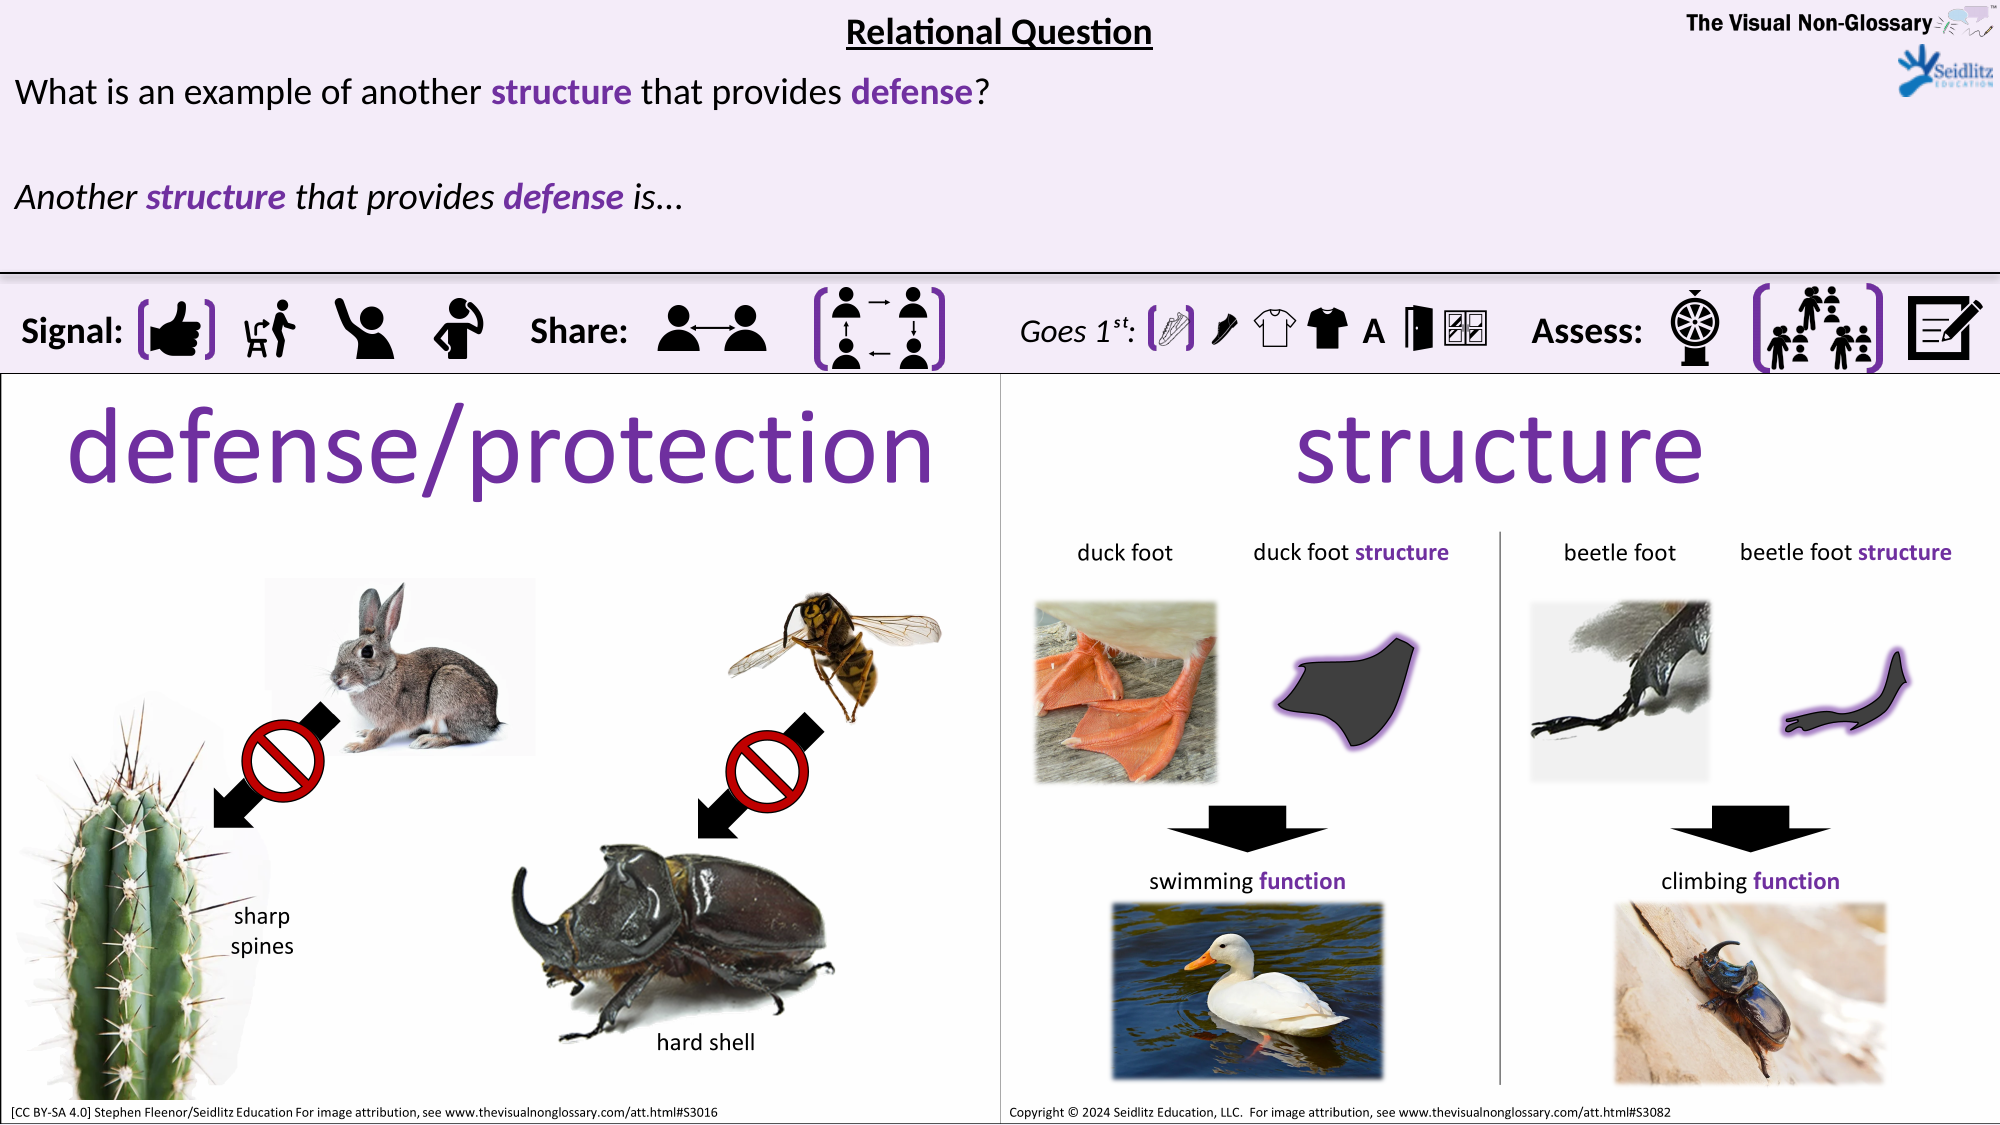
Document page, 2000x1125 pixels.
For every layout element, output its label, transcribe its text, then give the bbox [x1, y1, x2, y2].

picture [1657, 290, 1733, 367]
text_box Share: [515, 298, 644, 359]
picture [428, 298, 490, 359]
picture [1148, 305, 1195, 352]
picture [1304, 305, 1351, 352]
text_box Another structure that provides defense is... [0, 164, 2000, 270]
text_box Relational Question [831, 0, 1169, 59]
picture [656, 305, 769, 352]
picture [239, 298, 301, 359]
text_box Assess: [1516, 298, 1652, 359]
picture [1898, 44, 1993, 97]
picture [1396, 305, 1489, 352]
picture [1252, 305, 1298, 352]
picture [1907, 290, 1984, 367]
picture [334, 298, 395, 359]
picture [1672, 0, 2000, 40]
picture [1202, 310, 1241, 349]
text_box A [1347, 298, 1401, 359]
picture [814, 287, 946, 371]
text_box Signal: [6, 298, 138, 359]
text_box What is an example of another structure that provides defense? [0, 59, 2000, 164]
picture [137, 298, 215, 361]
text_box Goes 1ˢᵗ: [1005, 301, 1152, 357]
picture [0, 283, 2000, 1124]
